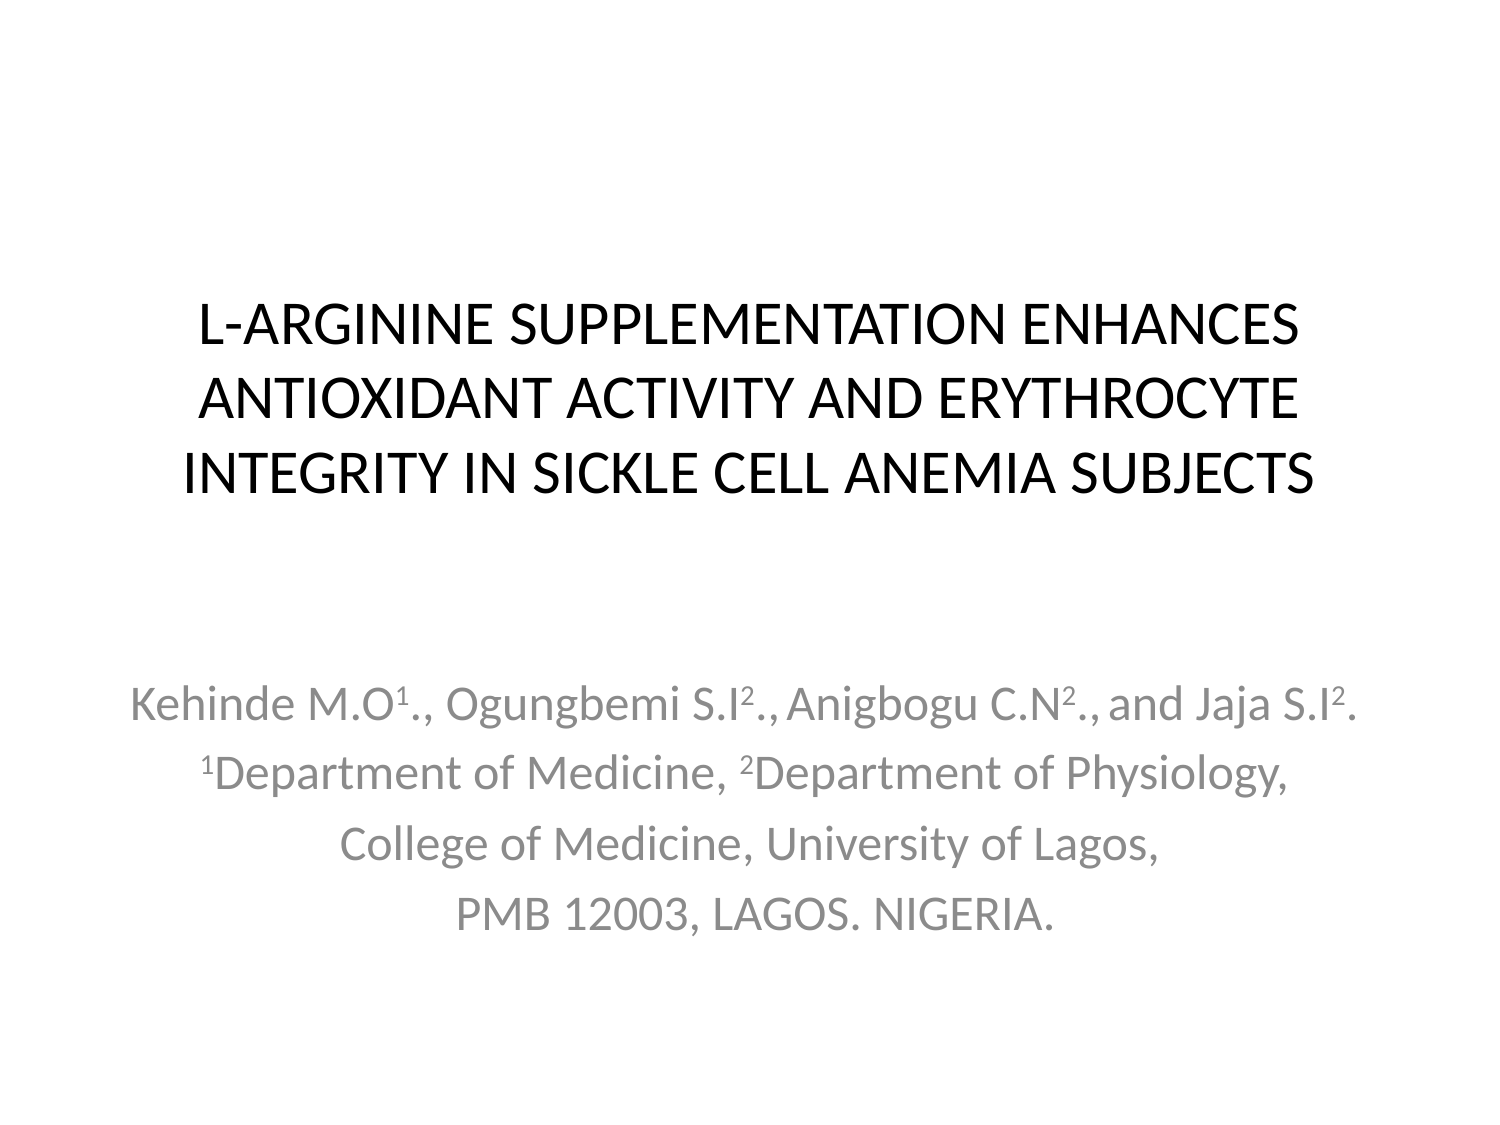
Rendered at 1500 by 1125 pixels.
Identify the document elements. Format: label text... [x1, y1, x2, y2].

subtitle Kehinde M.O1., Ogungbemi S.I2., Anigbogu C.N2., and Jaja S.I2. 1Department of Medicine, 2Department of Physiology, College of Medicine, University of Lagos, PMB 12003, LAGOS. NIGERIA. [112, 662, 1388, 1025]
title L-ARGININE SUPPLEMENTATION ENHANCES ANTIOXIDANT ACTIVITY AND ERYTHROCYTE INTEGRITY IN SICKLE CELL ANEMIA SUBJECTS [112, 212, 1388, 591]
